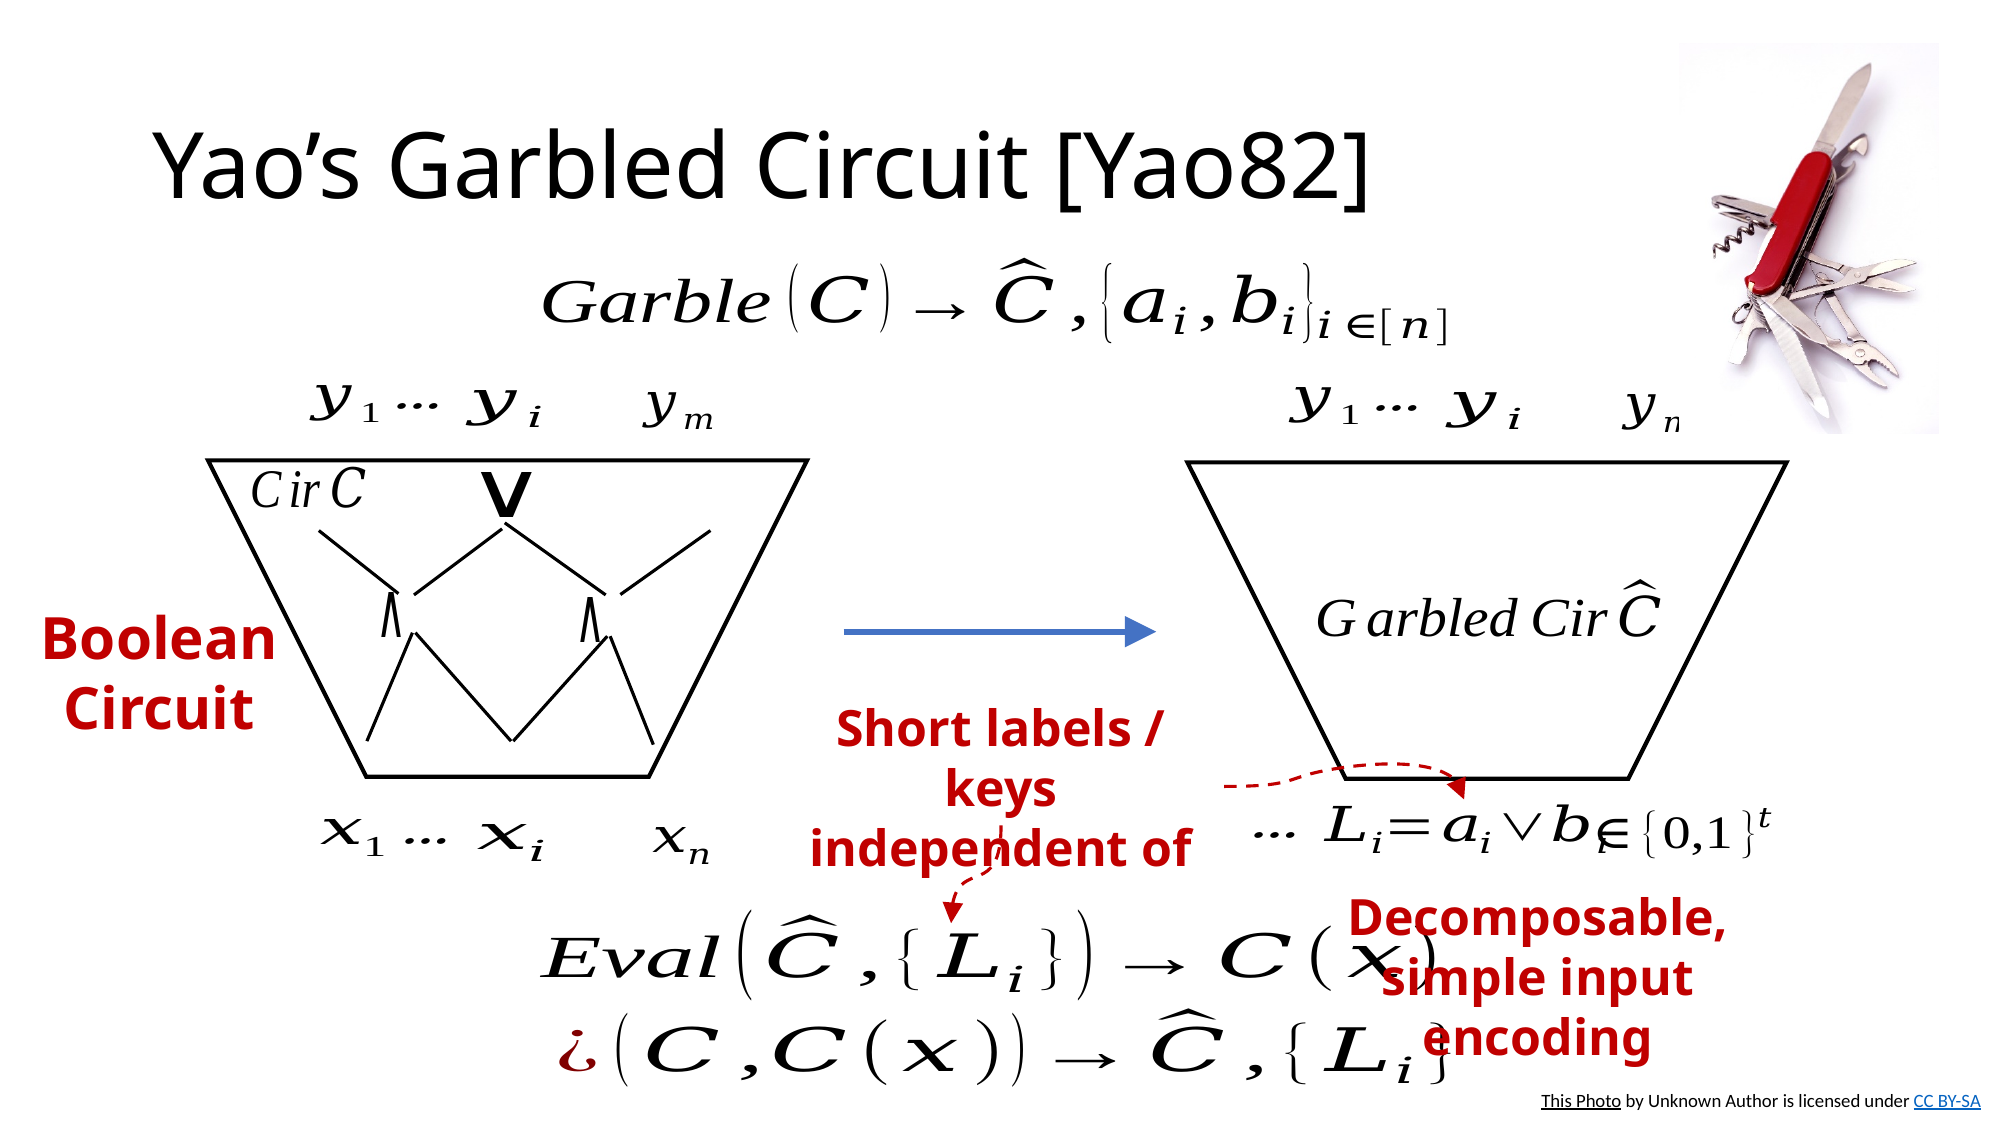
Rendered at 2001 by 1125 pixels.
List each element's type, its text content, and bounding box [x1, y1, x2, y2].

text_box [513, 636, 608, 742]
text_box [620, 530, 711, 595]
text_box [318, 530, 399, 594]
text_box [315, 802, 713, 871]
text_box This Photo by Unknown Author is licensed under CC BY-SA [1509, 1080, 1996, 1119]
text_box [1185, 461, 1789, 780]
text_box Boolean Circuit [8, 593, 325, 749]
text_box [777, 689, 1465, 924]
picture [1679, 43, 1939, 434]
text_box Decomposable, simple input encoding [1253, 878, 1823, 1074]
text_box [1465, 799, 1817, 863]
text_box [307, 367, 714, 437]
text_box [1287, 369, 1693, 439]
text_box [366, 449, 606, 742]
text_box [610, 636, 654, 745]
text_box [206, 459, 366, 593]
title Yao’s Garbled Circuit [Yao82] [137, 59, 1679, 278]
text_box [325, 459, 809, 778]
